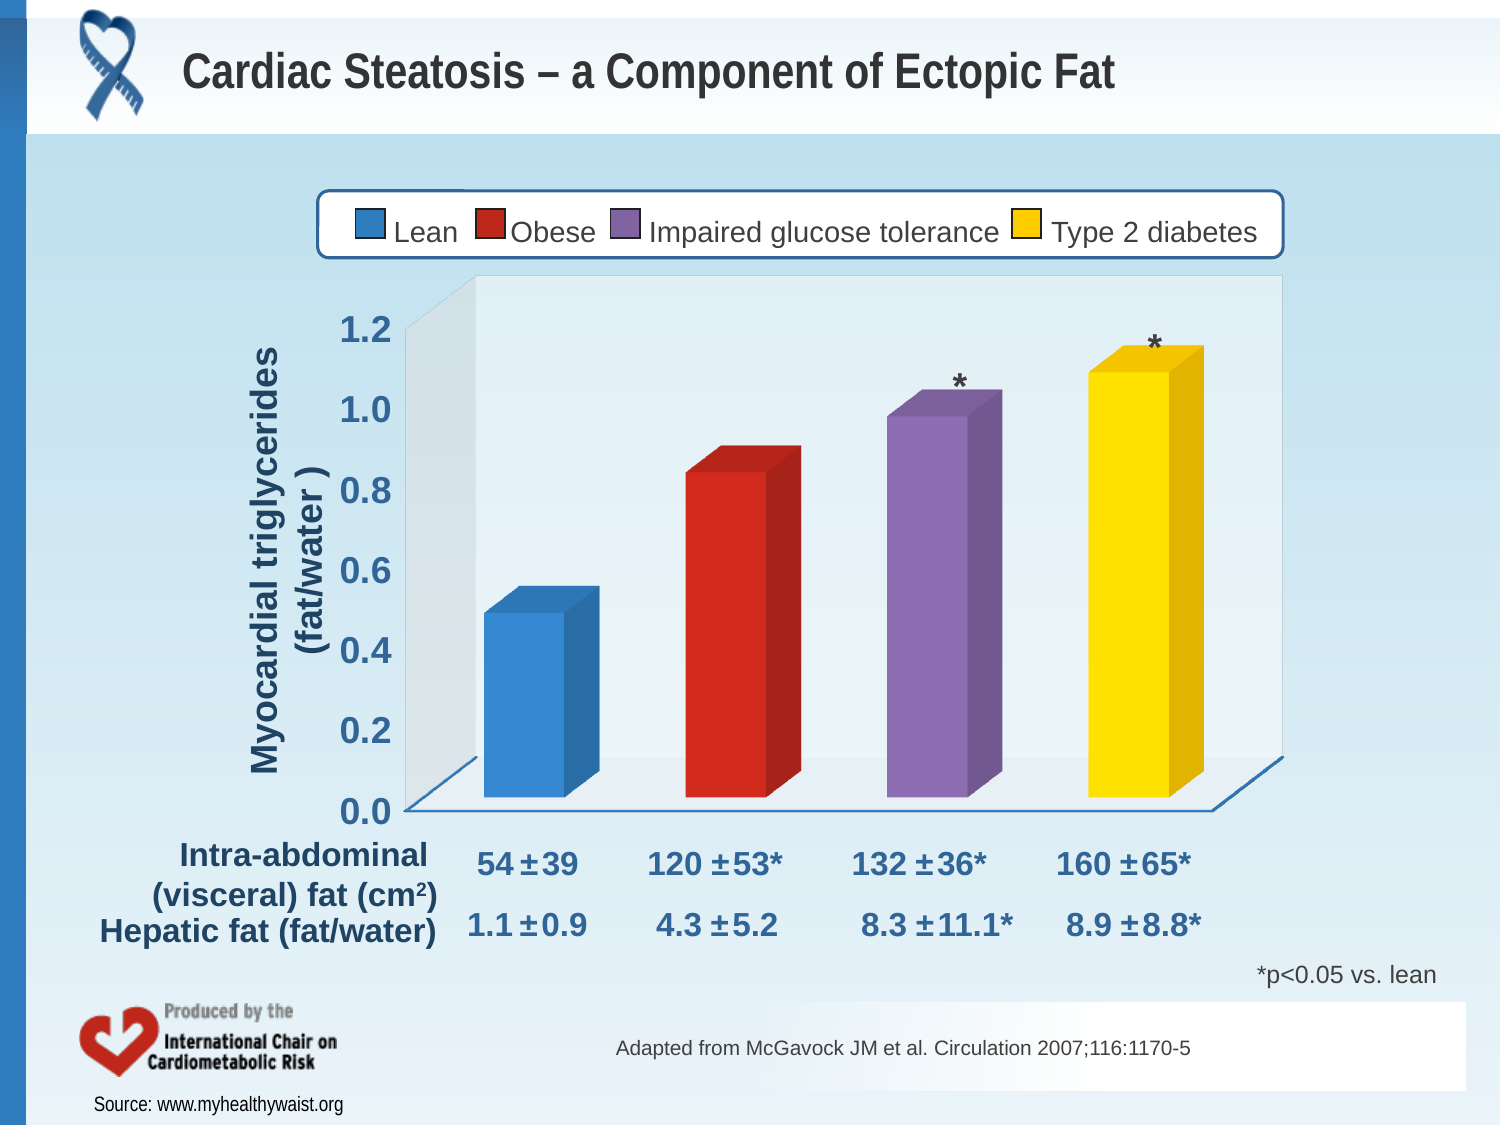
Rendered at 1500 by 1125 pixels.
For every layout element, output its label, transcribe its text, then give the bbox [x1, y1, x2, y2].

text_box [315, 188, 1286, 260]
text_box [1050, 895, 1218, 952]
text_box [1016, 208, 1036, 239]
list Adapted from McGavock JM et al. Circulation 2007;116:1170-5 [348, 1001, 1465, 1093]
text_box Impaired glucose tolerance [634, 191, 1016, 256]
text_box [640, 895, 795, 952]
text_box Myocardial triglycerides (fat/water ) [231, 320, 306, 802]
text_box [475, 208, 495, 239]
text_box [826, 853, 1003, 891]
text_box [622, 853, 799, 891]
text_box Hepatic fat (fat/water) [84, 902, 438, 957]
text_box Type 2 diabetes [1036, 191, 1274, 256]
text_box Obese [495, 191, 612, 256]
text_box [1030, 853, 1208, 891]
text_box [451, 853, 595, 891]
text_box Intra-abdominal (visceral) fat (cm2) [129, 825, 446, 902]
text_box Lean [378, 191, 474, 256]
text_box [441, 895, 604, 952]
picture [79, 1003, 337, 1077]
text_box [612, 208, 634, 239]
chart [311, 263, 1313, 844]
text_box [355, 208, 378, 239]
title Cardiac Steatosis – a Component of Ectopic Fat [166, 30, 1429, 107]
picture [79, 9, 144, 122]
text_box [845, 895, 1030, 952]
text_box *p<0.05 vs. lean [1242, 951, 1460, 996]
